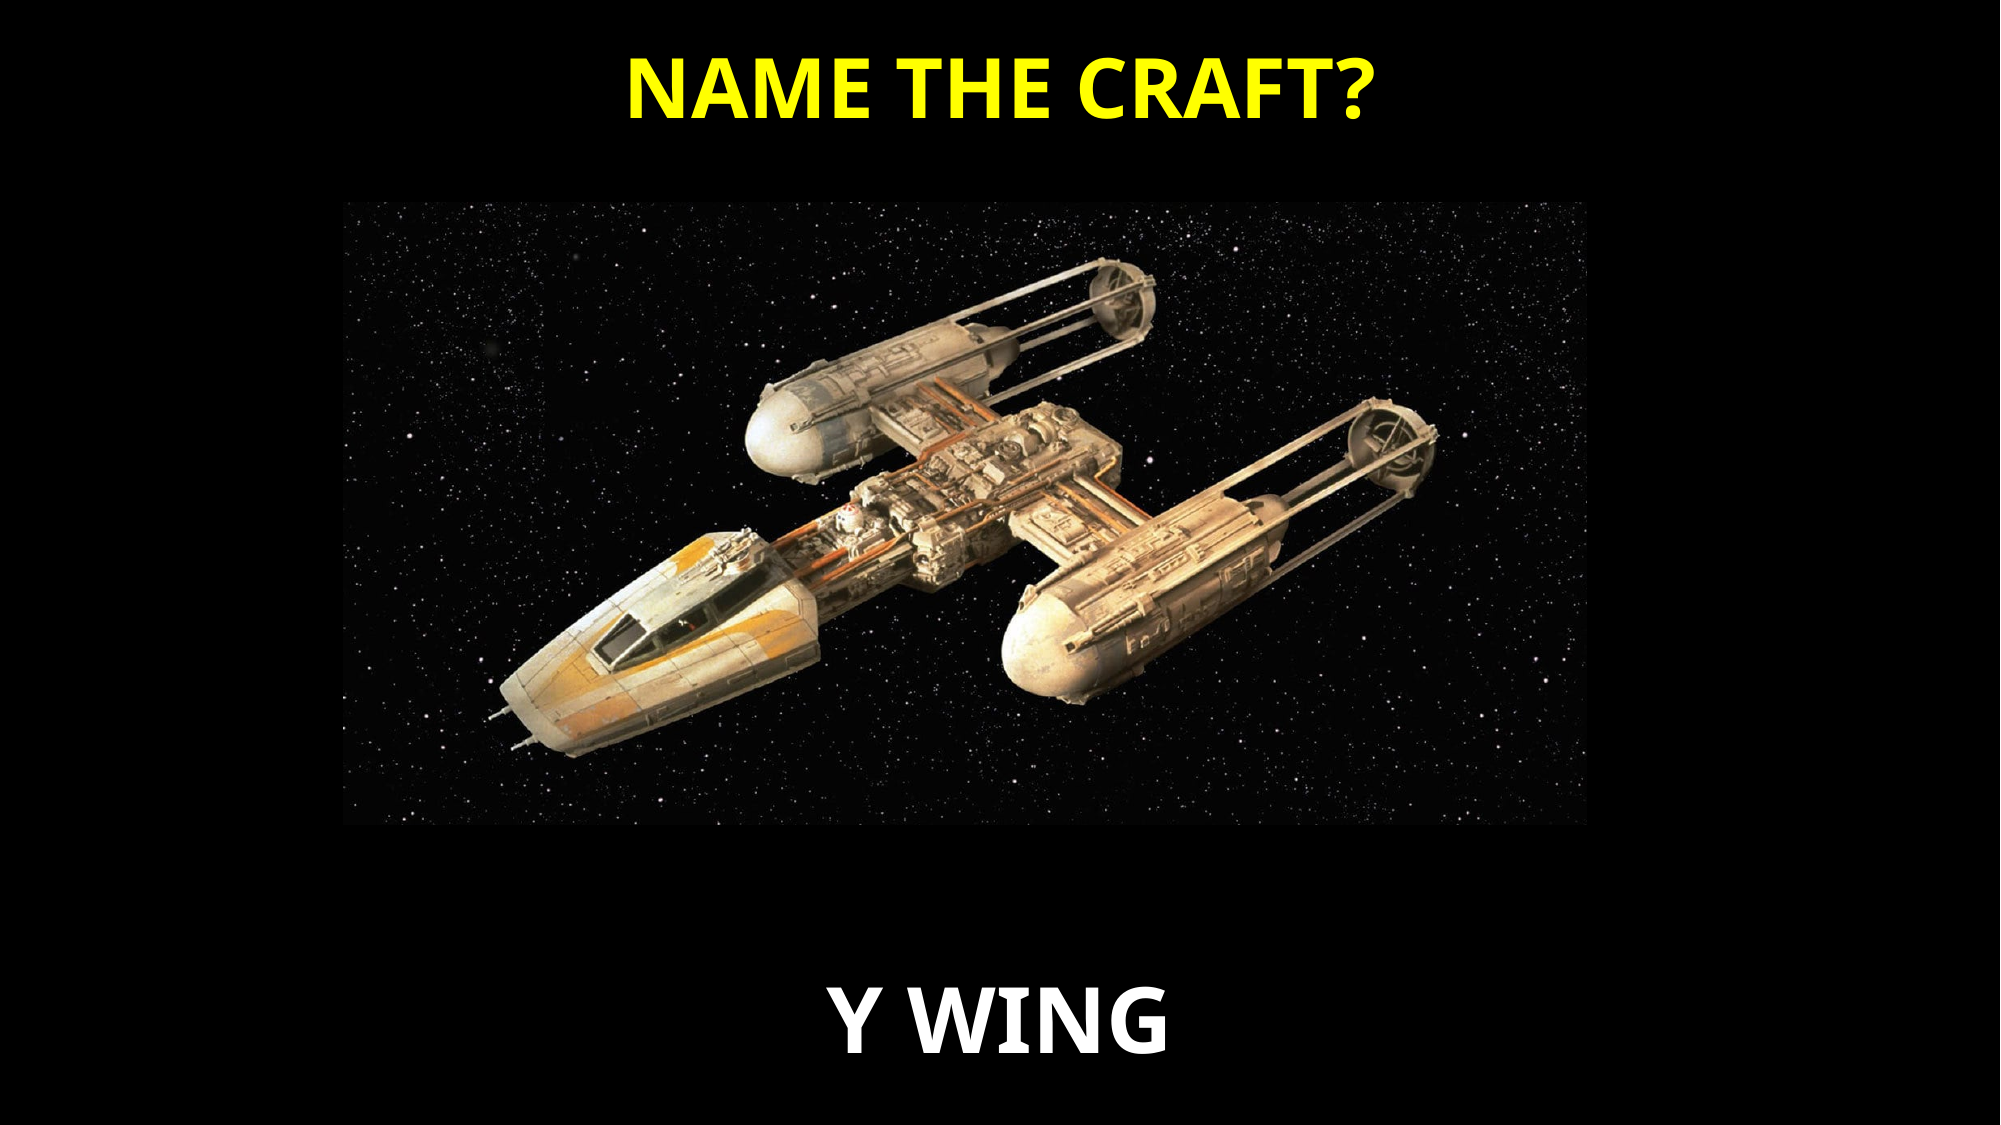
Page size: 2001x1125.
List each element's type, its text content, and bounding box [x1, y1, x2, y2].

text_box Y WING [0, 954, 2000, 1125]
picture [343, 202, 1587, 825]
text_box NAME THE CRAFT? [608, 27, 1392, 143]
